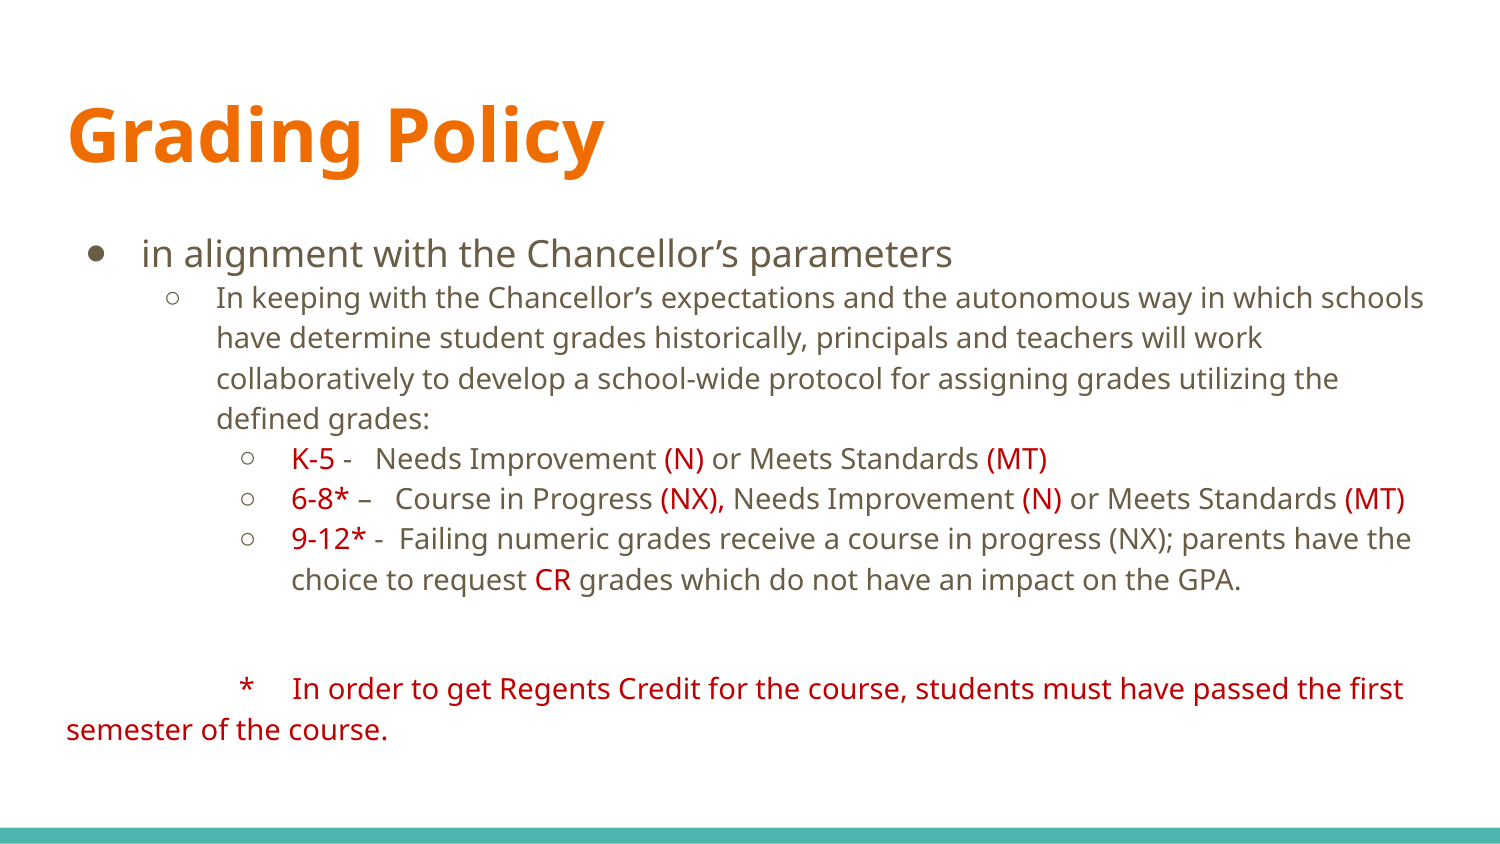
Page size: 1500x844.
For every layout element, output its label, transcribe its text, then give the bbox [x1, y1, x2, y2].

title Grading Policy [50, 72, 1450, 190]
list in alignment with the Chancellor’s parameters In keeping with the Chancellor’s expectations and the autonomous way in which schools have determine student grades historically, principals and teachers will work collaboratively to develop a school-wide protocol for assigning grades utilizing the defined grades: K-5 - Needs Improvement (N) or Meets Standards (MT) 6-8* – Course in Progress (NX), Needs Improvement (N) or Meets Standards (MT) 9-12* - Failing numeric grades receive a course in progress (NX); parents have the choice to request CR grades which do not have an impact on the GPA. * In order to get Regents Credit for the course, students must have passed the first semester of the course. [50, 207, 1450, 751]
